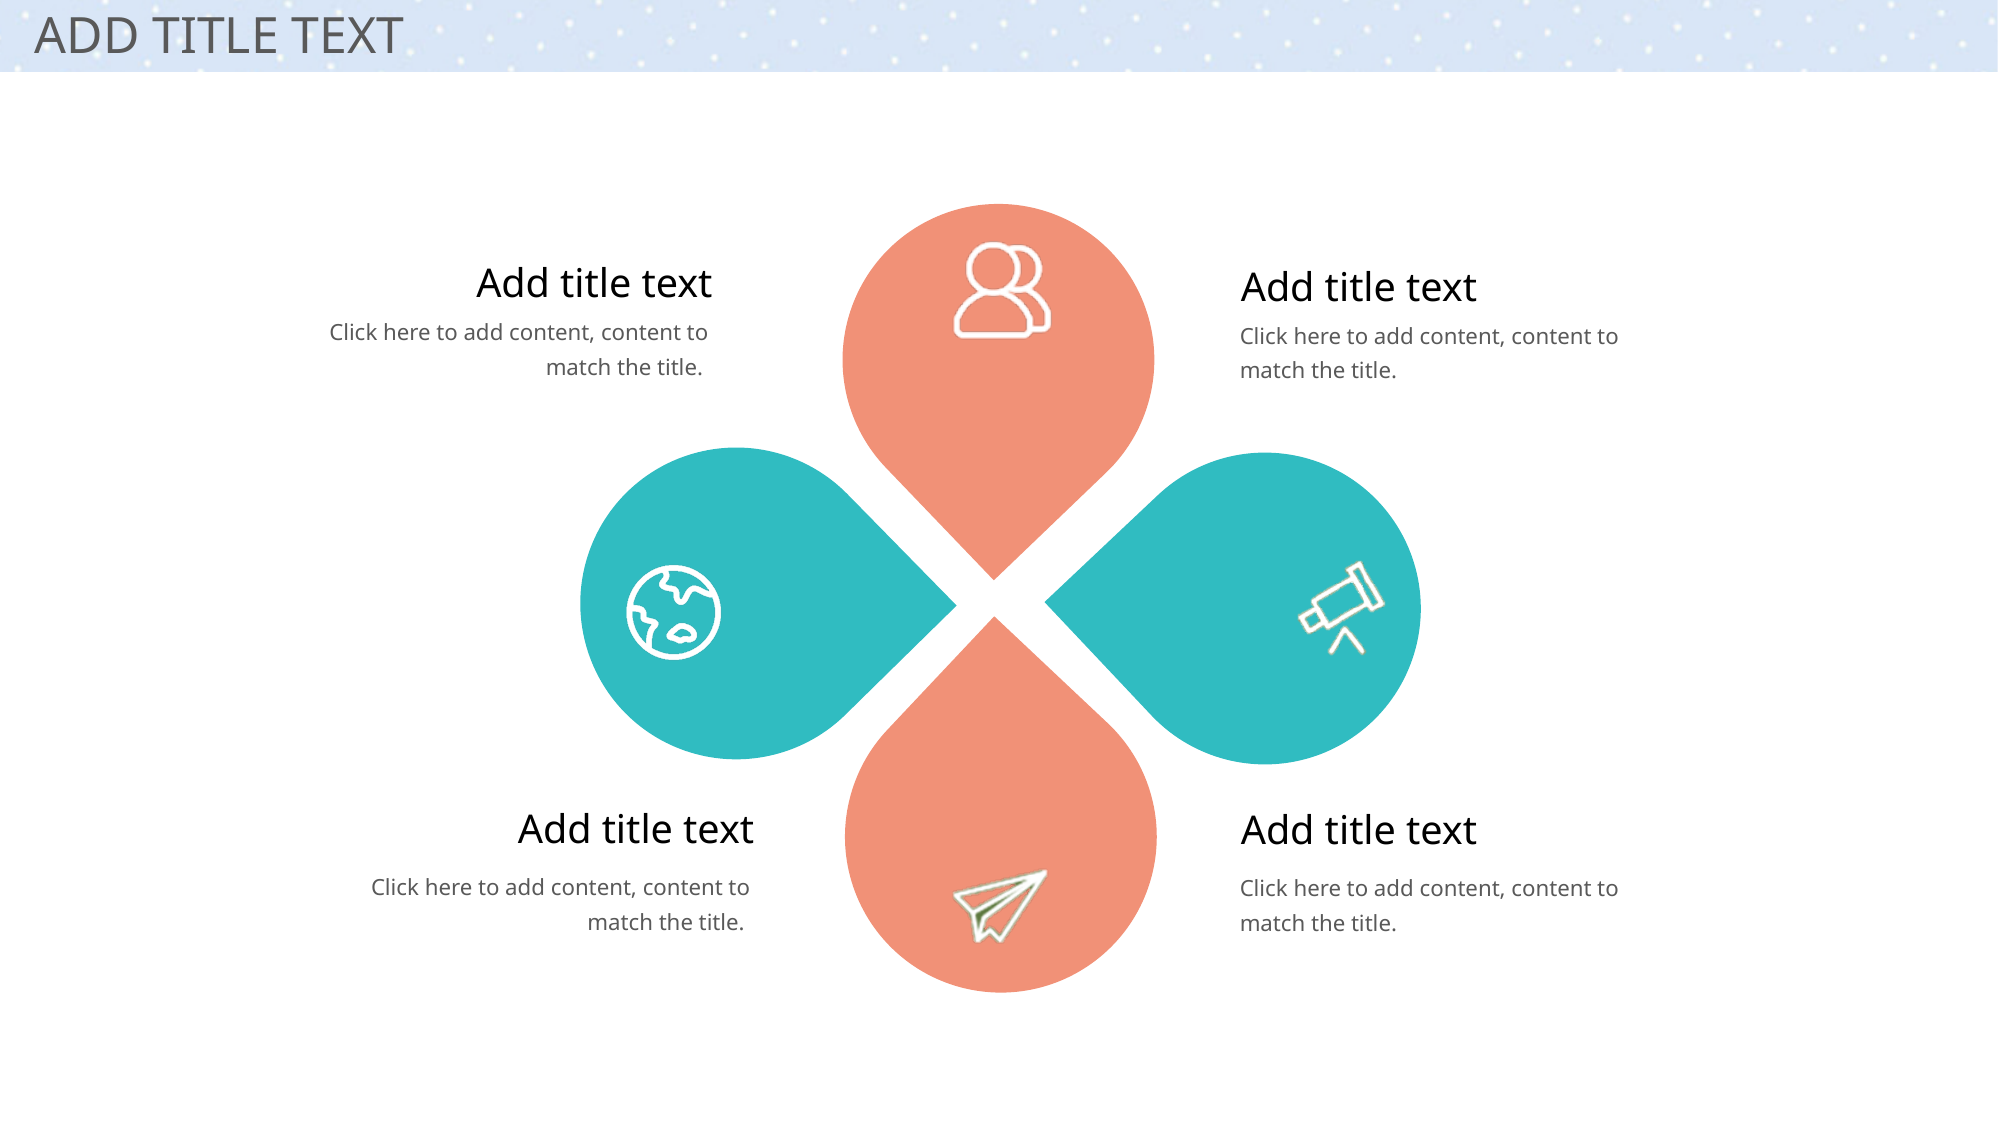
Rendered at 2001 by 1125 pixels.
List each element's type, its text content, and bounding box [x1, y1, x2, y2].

text_box [844, 616, 1157, 993]
text_box [842, 203, 1155, 581]
text_box Add title text [1226, 783, 1493, 859]
picture [951, 864, 1053, 952]
picture [0, 0, 1998, 72]
text_box Add title text [461, 236, 728, 313]
text_box Click here to add content, content to match the title. [316, 858, 766, 943]
text_box Add title text [1226, 240, 1493, 306]
text_box Add title text [503, 782, 770, 859]
text_box [1043, 451, 1422, 766]
text_box Click here to add content, content to match the title. [274, 302, 724, 387]
picture [945, 221, 1060, 357]
text_box [579, 446, 959, 761]
text_box Click here to add content, content to match the title. [1224, 306, 1675, 391]
text_box Click here to add content, content to match the title. [1224, 859, 1675, 944]
picture [1293, 559, 1387, 657]
picture [611, 533, 737, 684]
